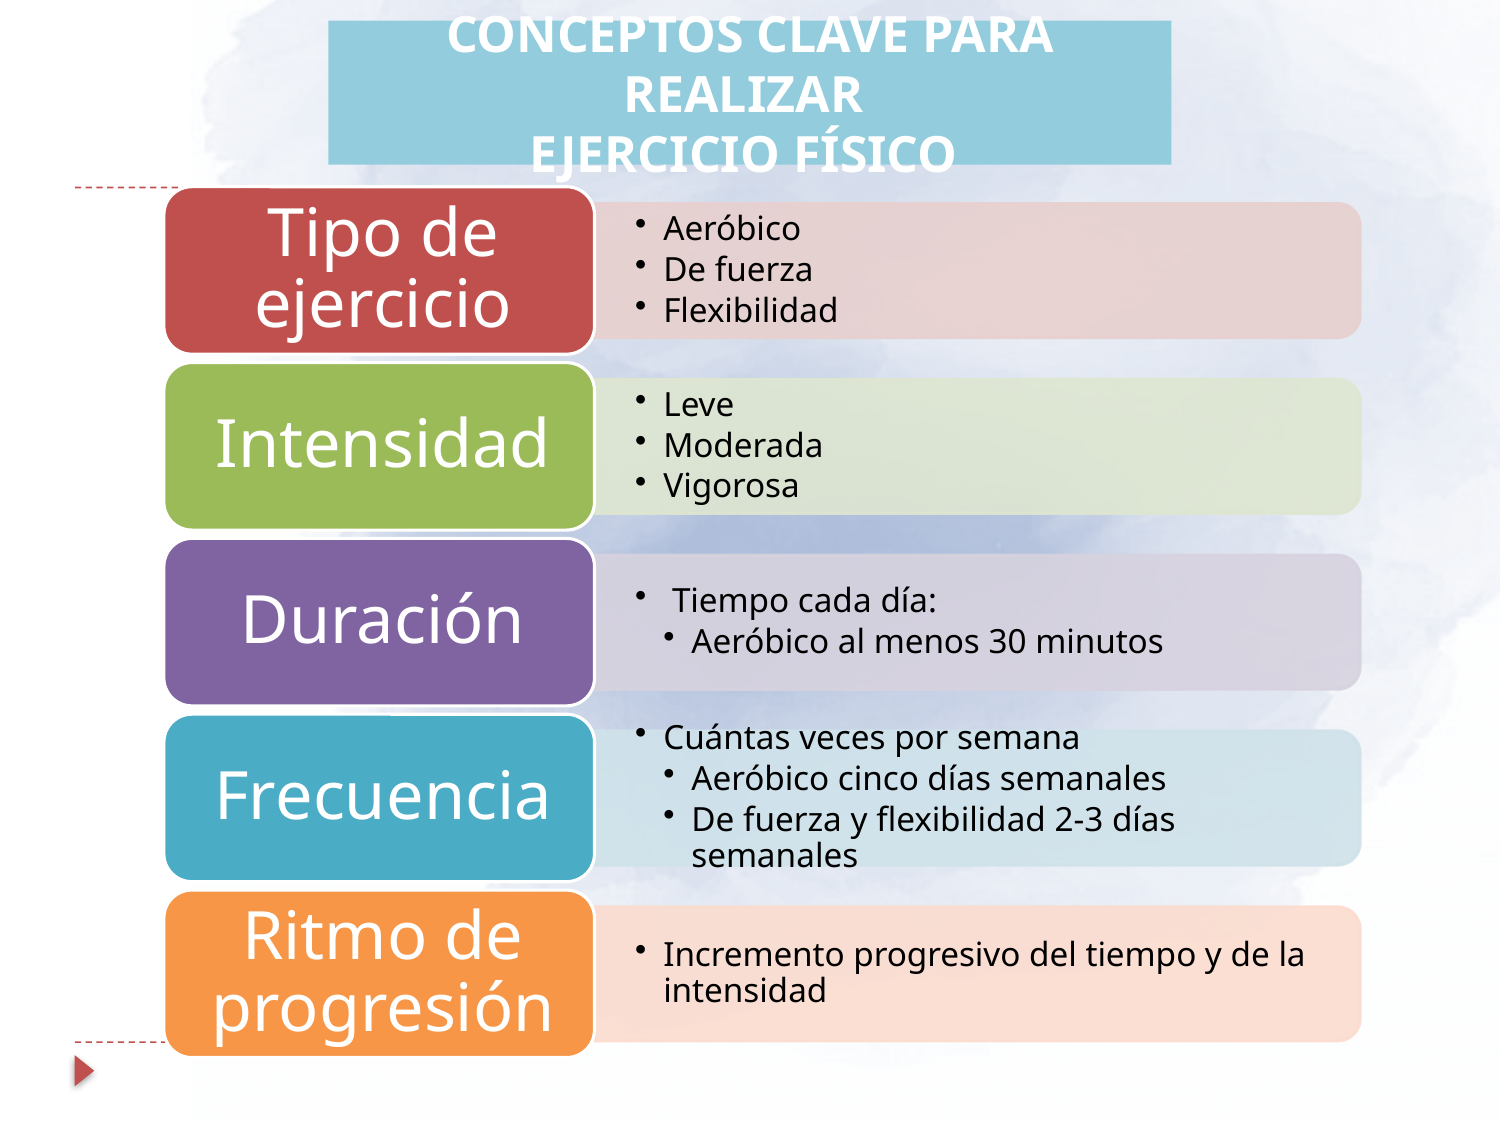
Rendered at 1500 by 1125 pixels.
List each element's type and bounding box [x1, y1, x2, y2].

picture [191, 0, 1500, 1122]
list [163, 186, 1361, 1059]
